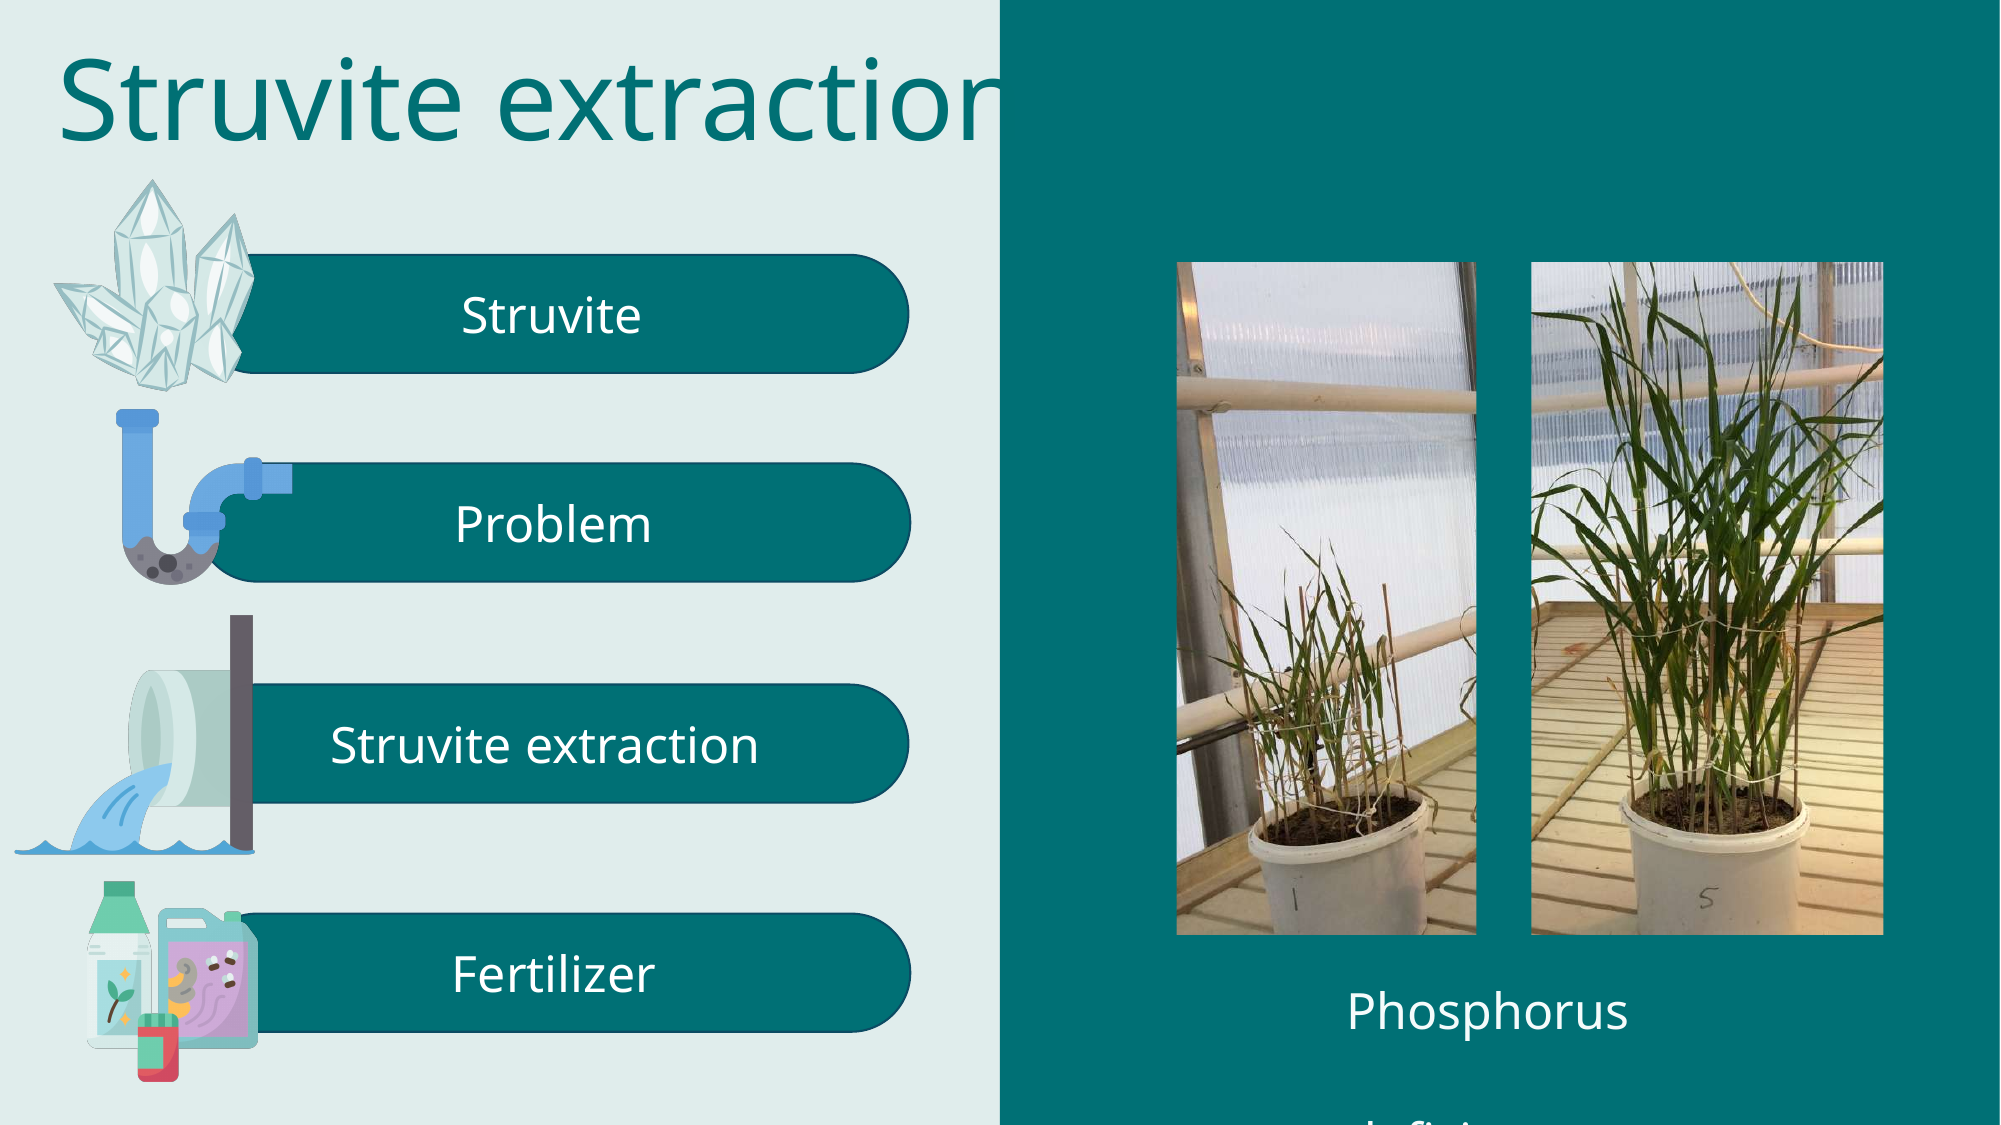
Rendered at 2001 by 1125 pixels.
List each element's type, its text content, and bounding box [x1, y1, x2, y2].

text_box Fertilizer [258, 912, 912, 1033]
picture [13, 615, 255, 855]
text_box [999, 0, 2000, 1125]
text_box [1176, 261, 1884, 935]
text_box Struvite extraction [255, 683, 910, 804]
picture [53, 179, 255, 392]
text_box Struvite [255, 253, 910, 374]
picture [116, 409, 293, 585]
text_box Problem [293, 462, 912, 583]
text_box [57, 32, 1903, 199]
picture [87, 881, 258, 1082]
text_box Phosphorus deficiency [1346, 935, 1870, 1125]
